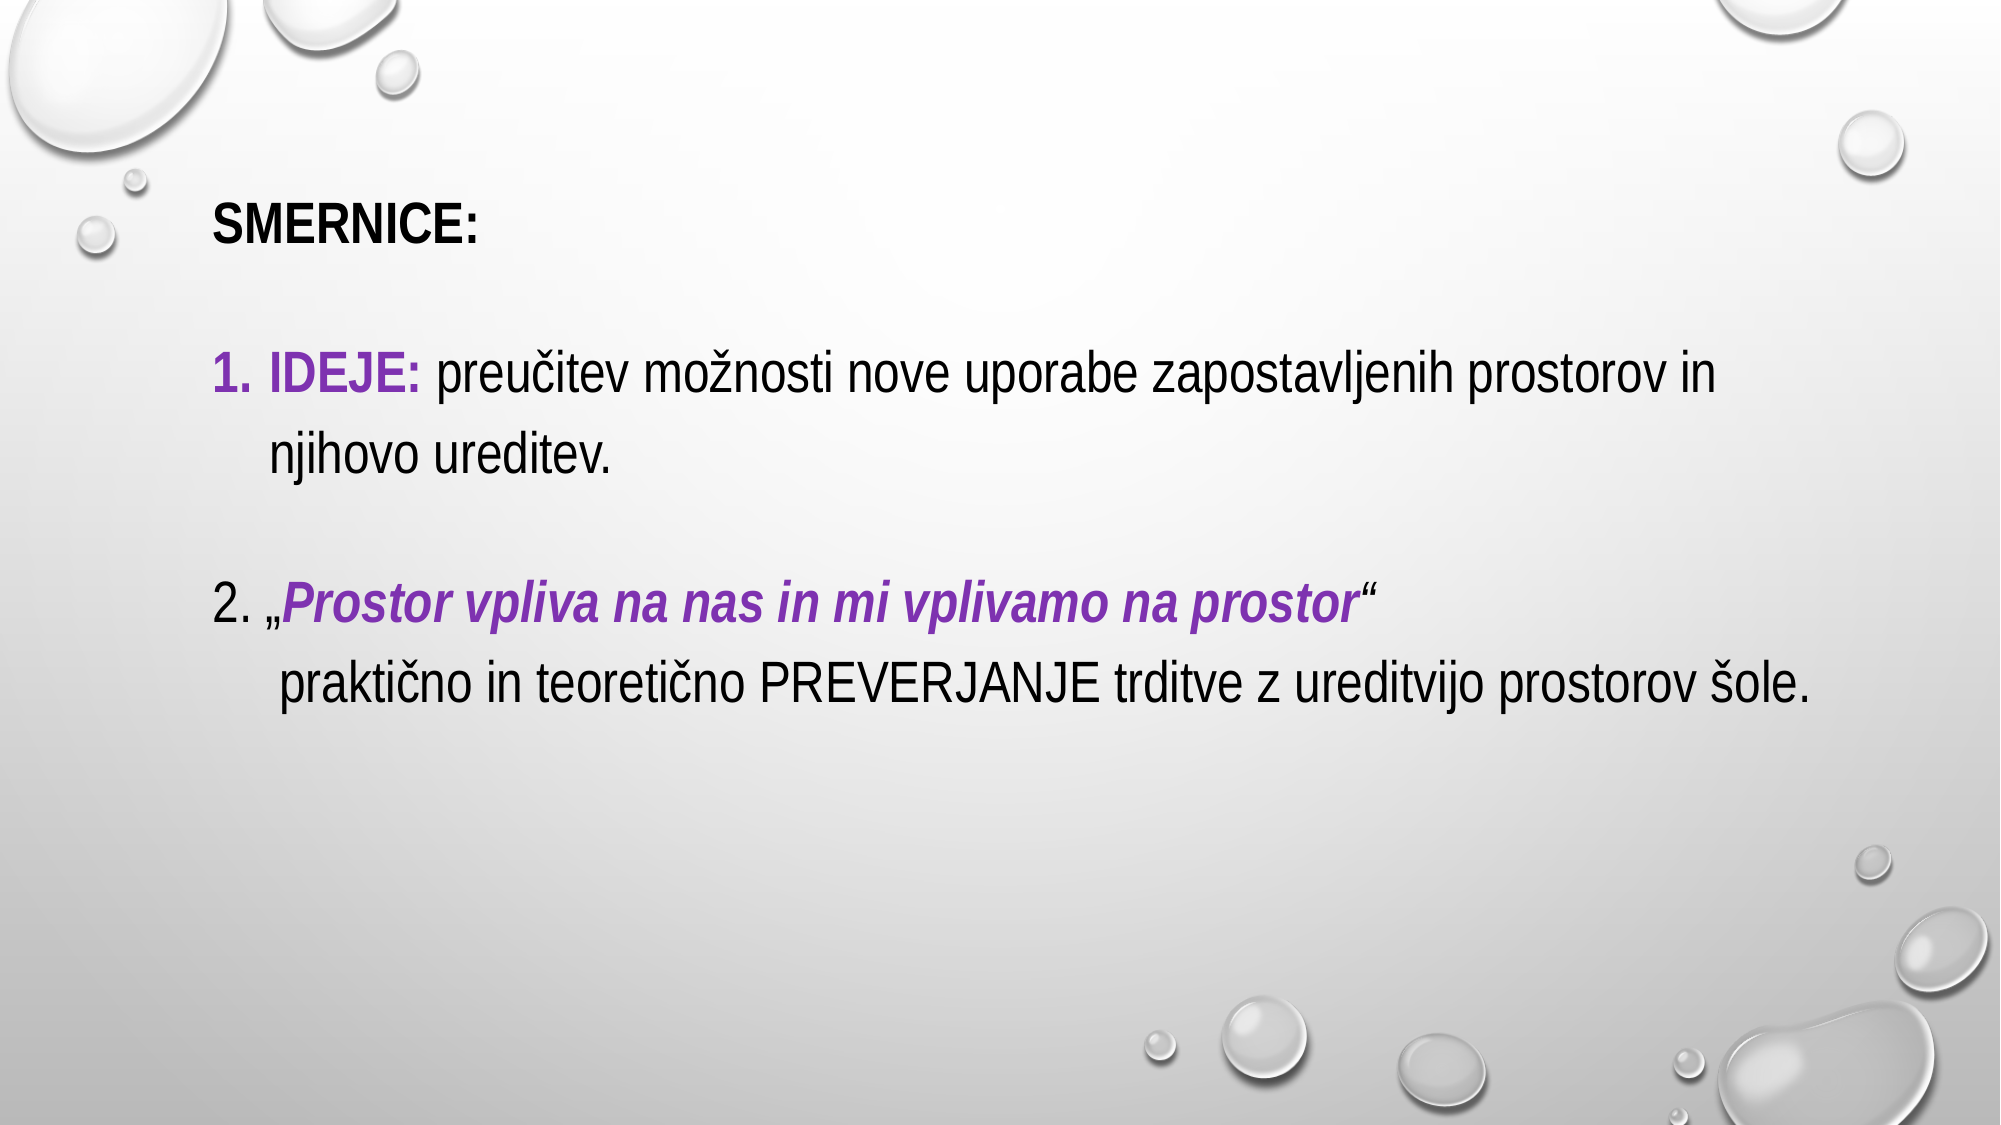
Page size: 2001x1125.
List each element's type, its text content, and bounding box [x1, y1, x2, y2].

picture [0, 0, 2000, 1125]
text_box SMERNICE: IDEJE: preučitev možnosti nove uporabe zapostavljenih prostorov in njihovo ureditev. 2. „Prostor vpliva na nas in mi vplivamo na prostor“ praktično in teoretično PREVERJANJE trditve z ureditvijo prostorov šole. [198, 167, 1847, 791]
